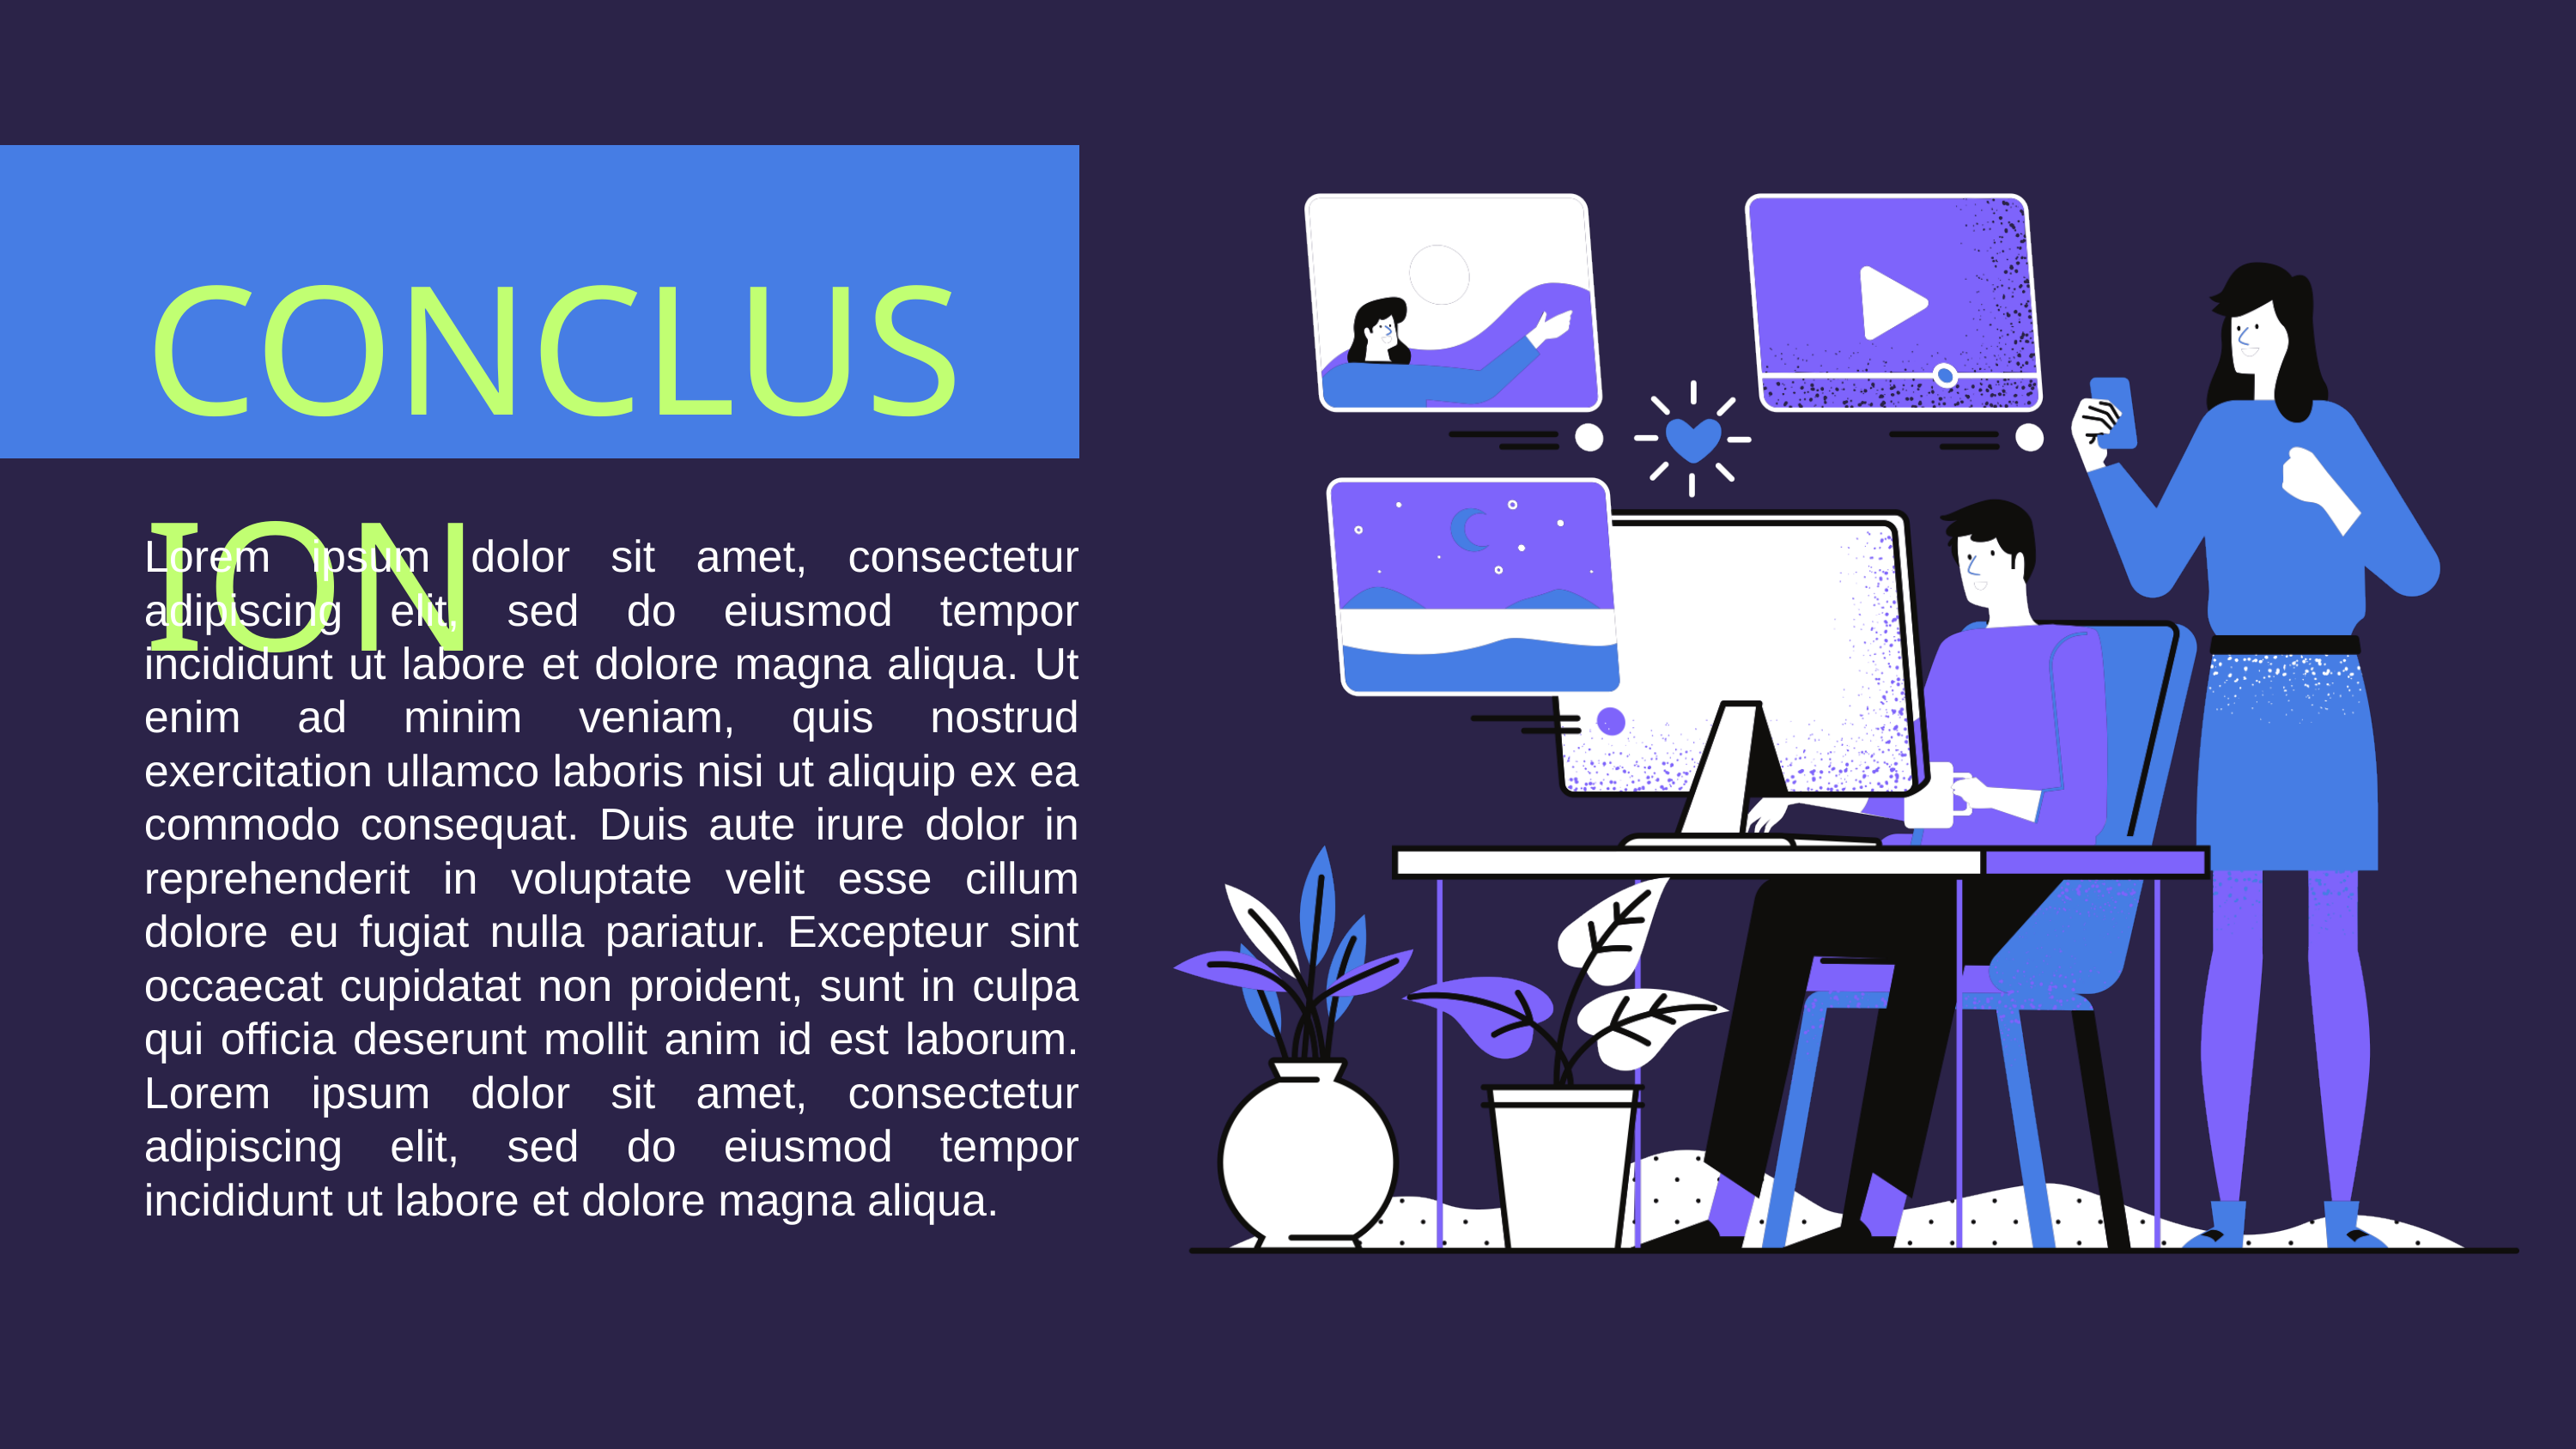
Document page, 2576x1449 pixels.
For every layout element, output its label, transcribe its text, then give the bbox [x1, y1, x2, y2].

picture [1172, 192, 2520, 1254]
text_box CONCLUSION [144, 467, 988, 527]
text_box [0, 124, 1080, 459]
text_box Lorem ipsum dolor sit amet, consectetur adipiscing elit, sed do eiusmod tempor incididunt ut labore et dolore magna aliqua. Ut enim ad minim veniam, quis nostrud exercitation ullamco laboris nisi ut aliquip ex ea commodo consequat. Duis aute irure dolor in reprehenderit in voluptate velit esse cillum dolore eu fugiat nulla pariatur. Excepteur sint occaecat cupidatat non proident, sunt in culpa qui officia deserunt mollit anim id est laborum. Lorem ipsum dolor sit amet, consectetur adipiscing elit, sed do eiusmod tempor incididunt ut labore et dolore magna aliqua. [143, 527, 1080, 1225]
